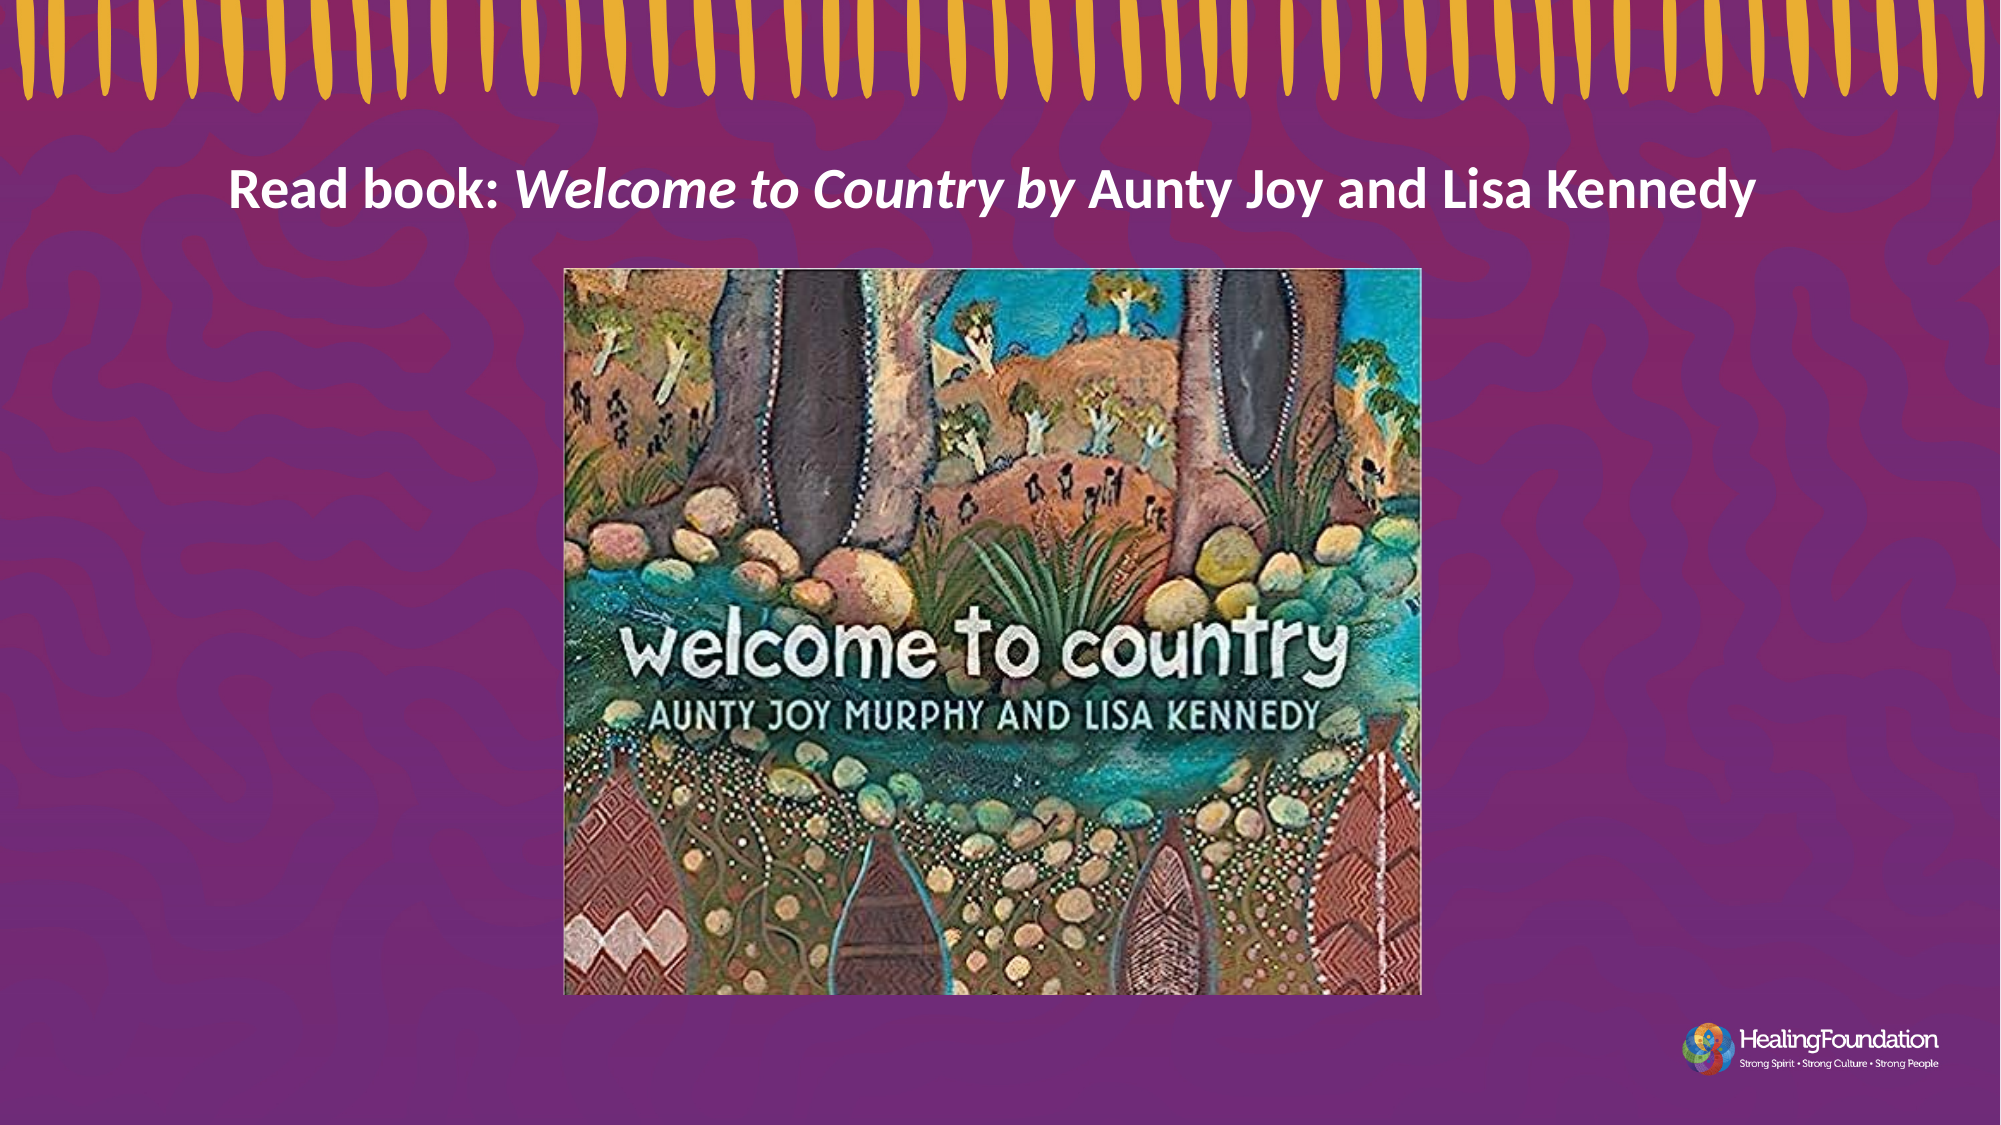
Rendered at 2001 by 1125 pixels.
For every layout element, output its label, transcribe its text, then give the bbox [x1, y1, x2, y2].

text_box Read book: Welcome to Country by Aunty Joy and Lisa Kennedy [130, 132, 1856, 239]
picture [0, 0, 2001, 1125]
